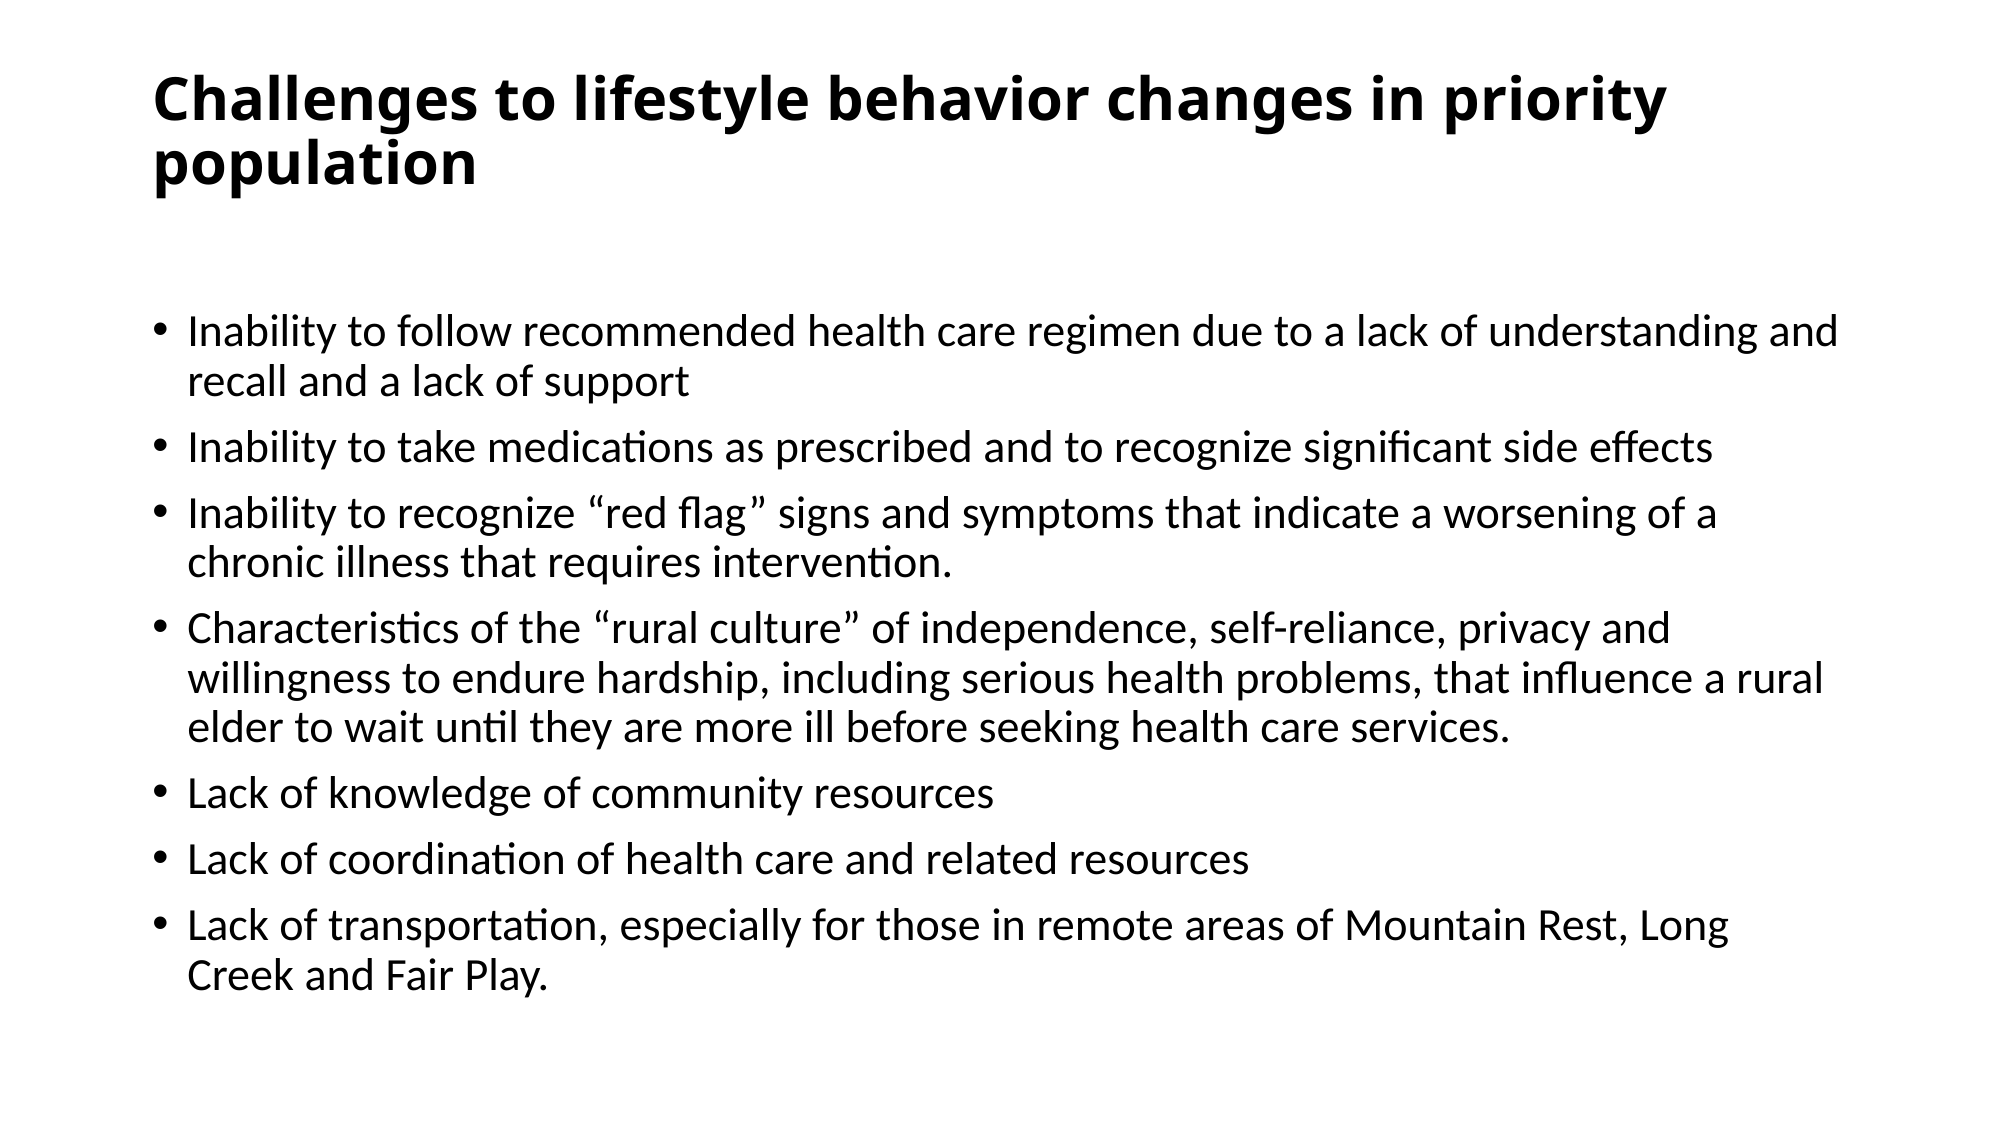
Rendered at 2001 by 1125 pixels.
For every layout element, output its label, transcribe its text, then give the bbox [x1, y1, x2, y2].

list Inability to follow recommended health care regimen due to a lack of understanding and recall and a lack of support Inability to take medications as prescribed and to recognize significant side effects Inability to recognize “red flag” signs and symptoms that indicate a worsening of a chronic illness that requires intervention. Characteristics of the “rural culture” of independence, self-reliance, privacy and willingness to endure hardship, including serious health problems, that influence a rural elder to wait until they are more ill before seeking health care services. Lack of knowledge of community resources Lack of coordination of health care and related resources Lack of transportation, especially for those in remote areas of Mountain Rest, Long Creek and Fair Play. [137, 299, 1863, 1014]
title Challenges to lifestyle behavior changes in priority population [137, 59, 1863, 278]
